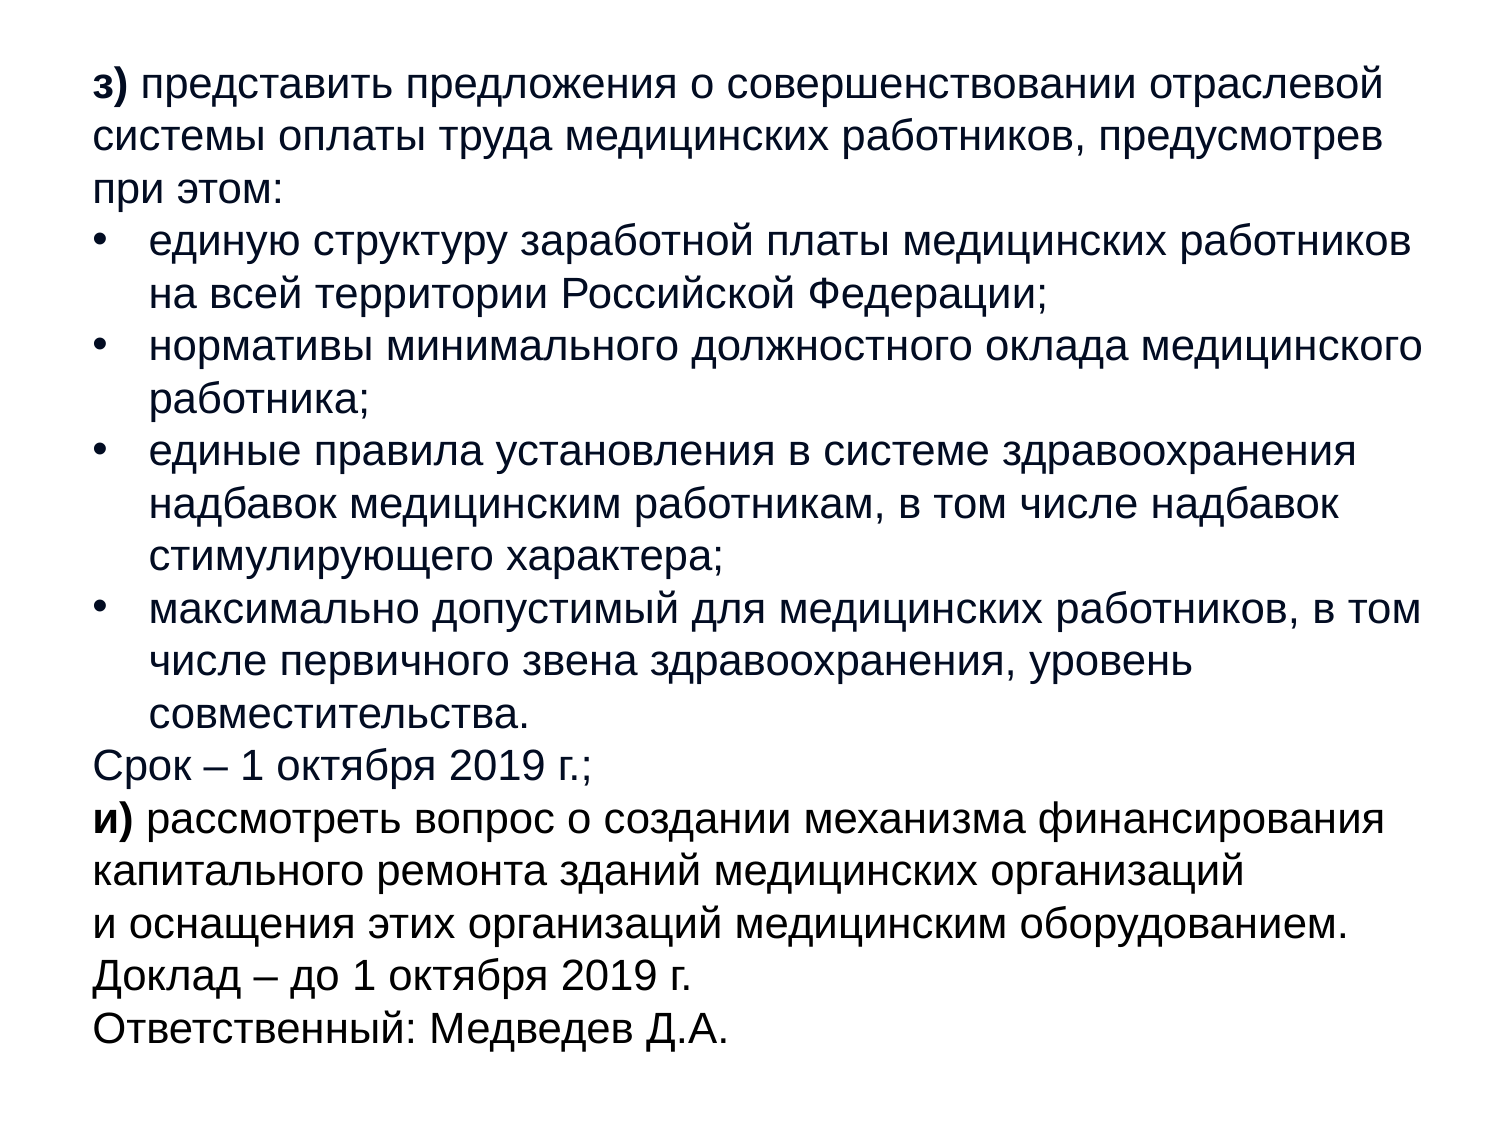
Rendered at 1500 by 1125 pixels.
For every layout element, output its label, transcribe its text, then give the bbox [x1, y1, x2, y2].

text_box з) представить предложения о совершенствовании отраслевой системы оплаты труда медицинских работников, предусмотрев при этом: единую структуру заработной платы медицинских работников на всей территории Российской Федерации; нормативы минимального должностного оклада медицинского работника; единые правила установления в системе здравоохранения надбавок медицинским работникам, в том числе надбавок стимулирующего характера; максимально допустимый для медицинских работников, в том числе первичного звена здравоохранения, уровень совместительства. Срок – 1 октября 2019 г.; и) рассмотреть вопрос о создании механизма финансирования капитального ремонта зданий медицинских организаций и оснащения этих организаций медицинским оборудованием. Доклад – до 1 октября 2019 г. Ответственный: Медведев Д.А. [77, 47, 1449, 1115]
